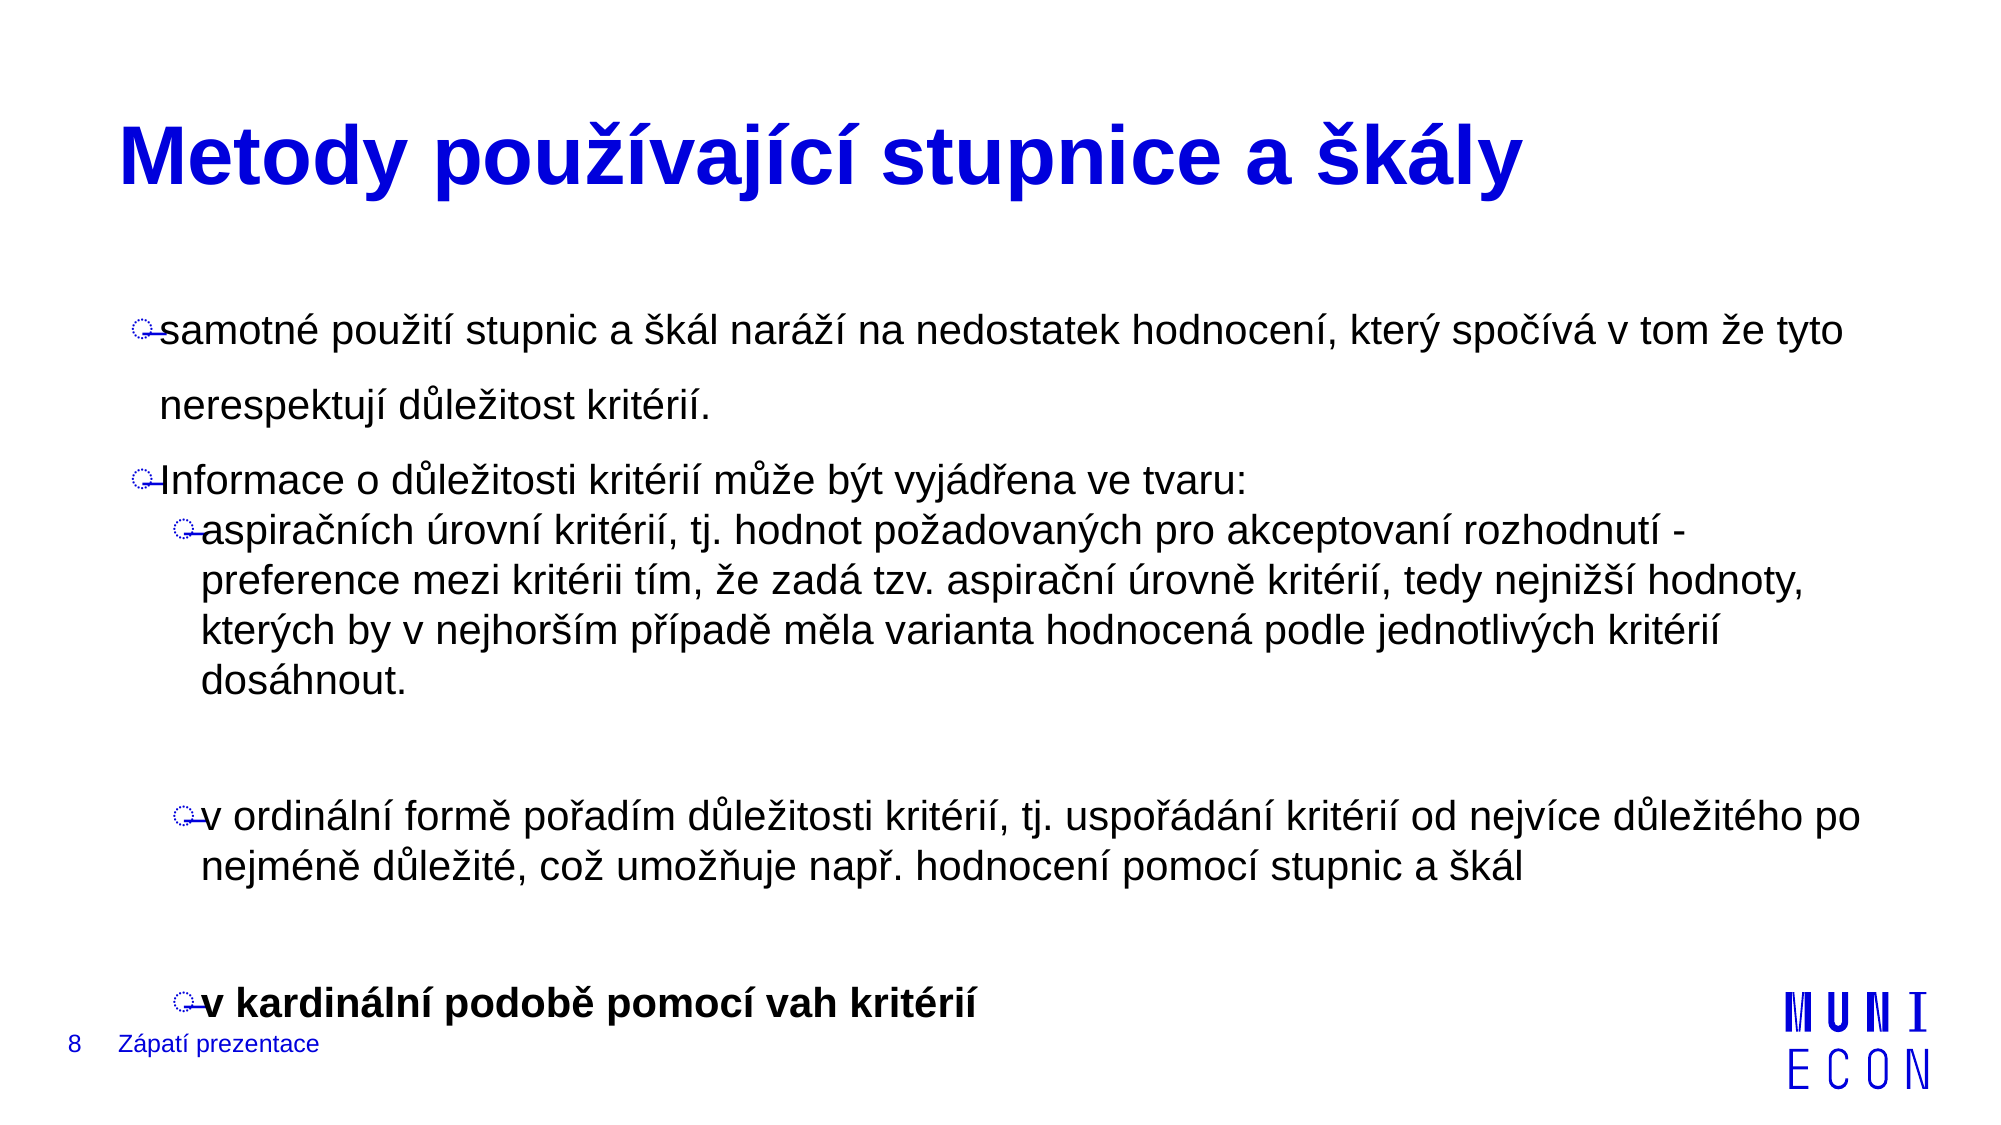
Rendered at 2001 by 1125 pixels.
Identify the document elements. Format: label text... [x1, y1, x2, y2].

slide_number 8 [67, 1021, 110, 1063]
list samotné použití stupnic a škál naráží na nedostatek hodnocení, který spočívá v tom že tyto nerespektují důležitost kritérií. Informace o důležitosti kritérií může být vyjádřena ve tvaru: aspiračních úrovní kritérií, tj. hodnot požadovaných pro akceptovaní rozhodnutí - preference mezi kritérii tím, že zadá tzv. aspirační úrovně kritérií, tedy nejnižší hodnoty, kterých by v nejhorším případě měla varianta hodnocená podle jednotlivých kritérií dosáhnout. v ordinální formě pořadím důležitosti kritérií, tj. uspořádání kritérií od nejvíce důležitého po nejméně důležité, což umožňuje např. hodnocení pomocí stupnic a škál v kardinální podobě pomocí vah kritérií [118, 277, 1883, 957]
title Metody používající stupnice a škály [118, 118, 1883, 193]
footer Zápatí prezentace [118, 1021, 1418, 1063]
